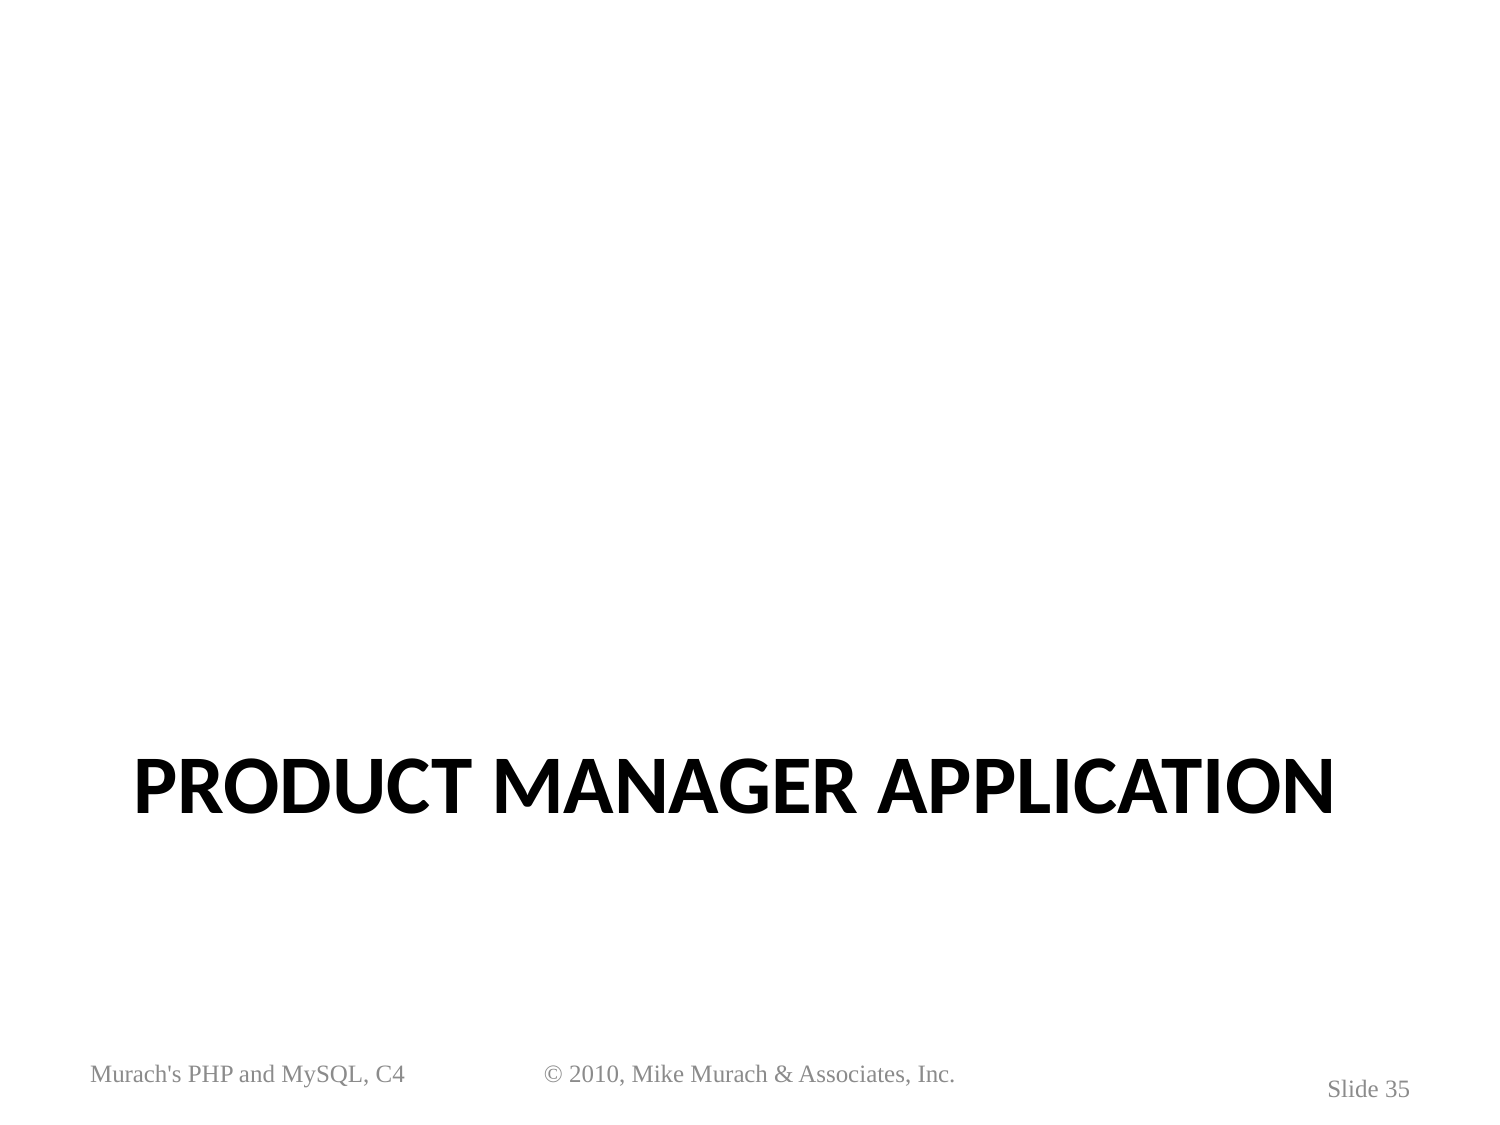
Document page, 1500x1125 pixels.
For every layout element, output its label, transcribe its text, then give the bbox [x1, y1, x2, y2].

slide_number Murach's PHP and MySQL, C4 [75, 1042, 425, 1103]
slide_number Slide 35 [1074, 1042, 1425, 1103]
footer © 2010, Mike Murach & Associates, Inc. [512, 1042, 988, 1103]
title Product manager application [118, 722, 1394, 947]
